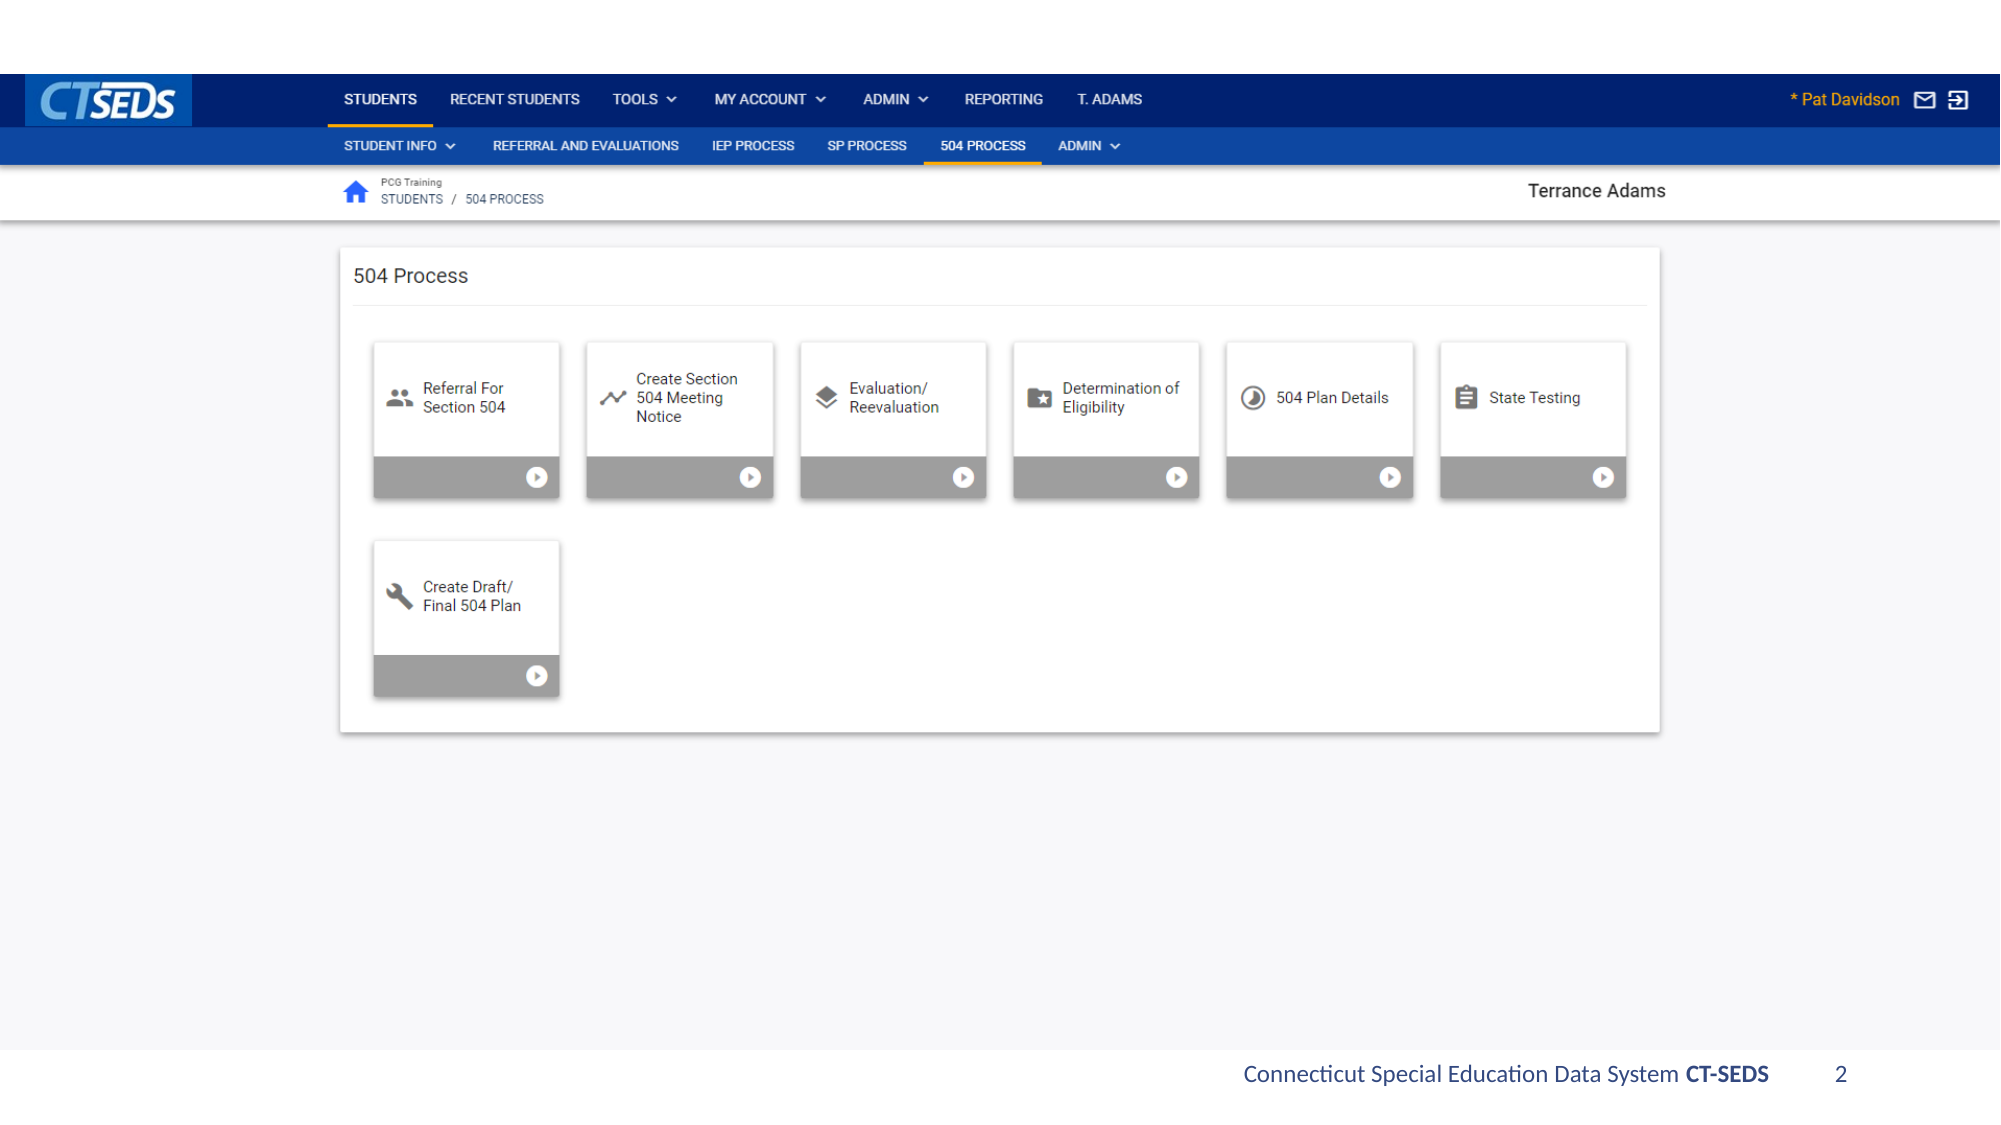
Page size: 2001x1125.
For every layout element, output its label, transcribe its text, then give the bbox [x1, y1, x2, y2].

footer Connecticut Special Education Data System CT-SEDS [1109, 1050, 1784, 1103]
slide_number 2 [1784, 1050, 1863, 1103]
picture [0, 74, 2000, 1050]
